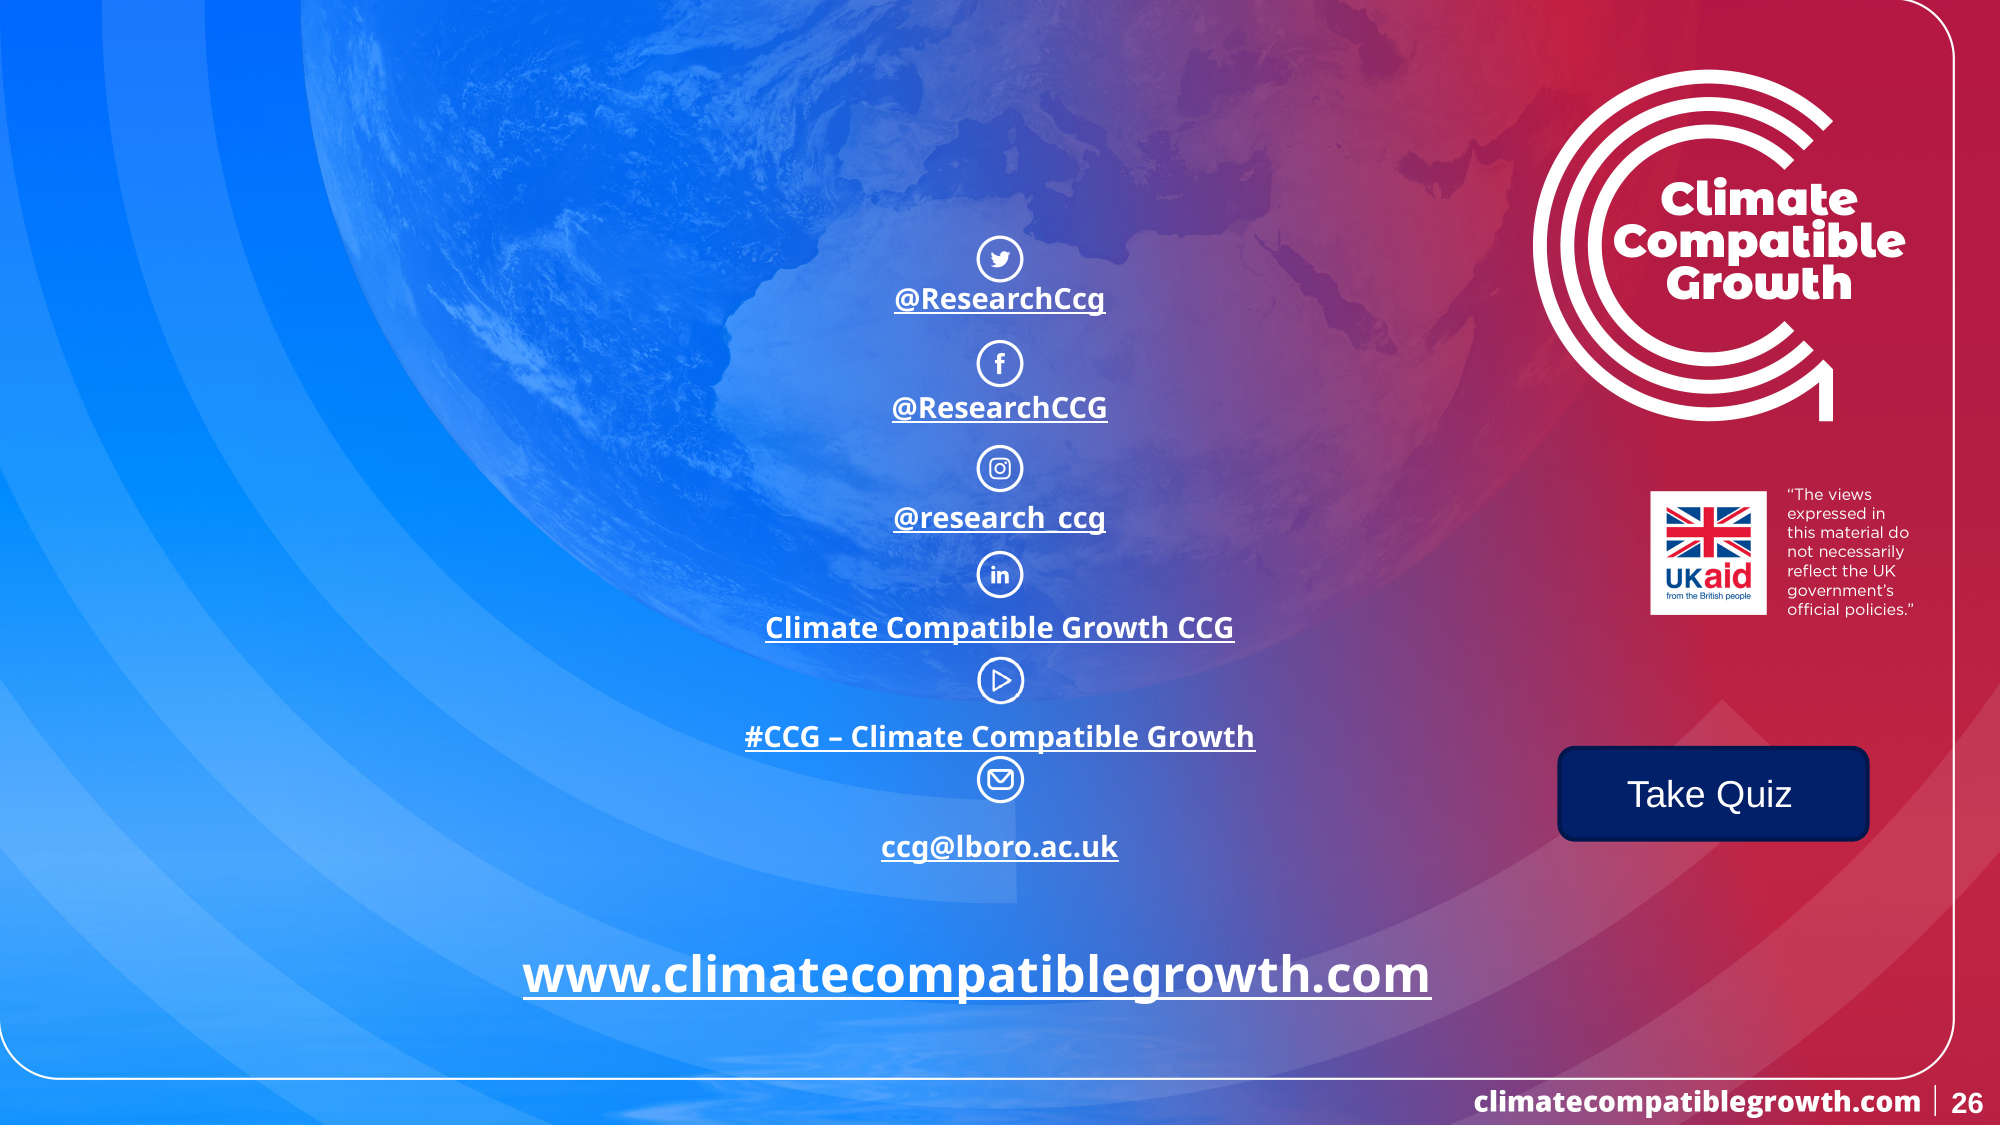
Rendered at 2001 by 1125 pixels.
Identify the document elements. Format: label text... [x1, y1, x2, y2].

picture [947, 206, 1054, 833]
text_box www.climatecompatiblegrowth.com [0, 935, 1956, 1019]
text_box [1559, 747, 1868, 840]
text_box 26 [1935, 1077, 2000, 1125]
picture [0, 0, 2000, 1125]
text_box @ResearchCcg @ResearchCCG @research_ccg Climate Compatible Growth CCG #CCG – Climate Compatible Growth ccg@lboro.ac.uk [694, 132, 1306, 935]
